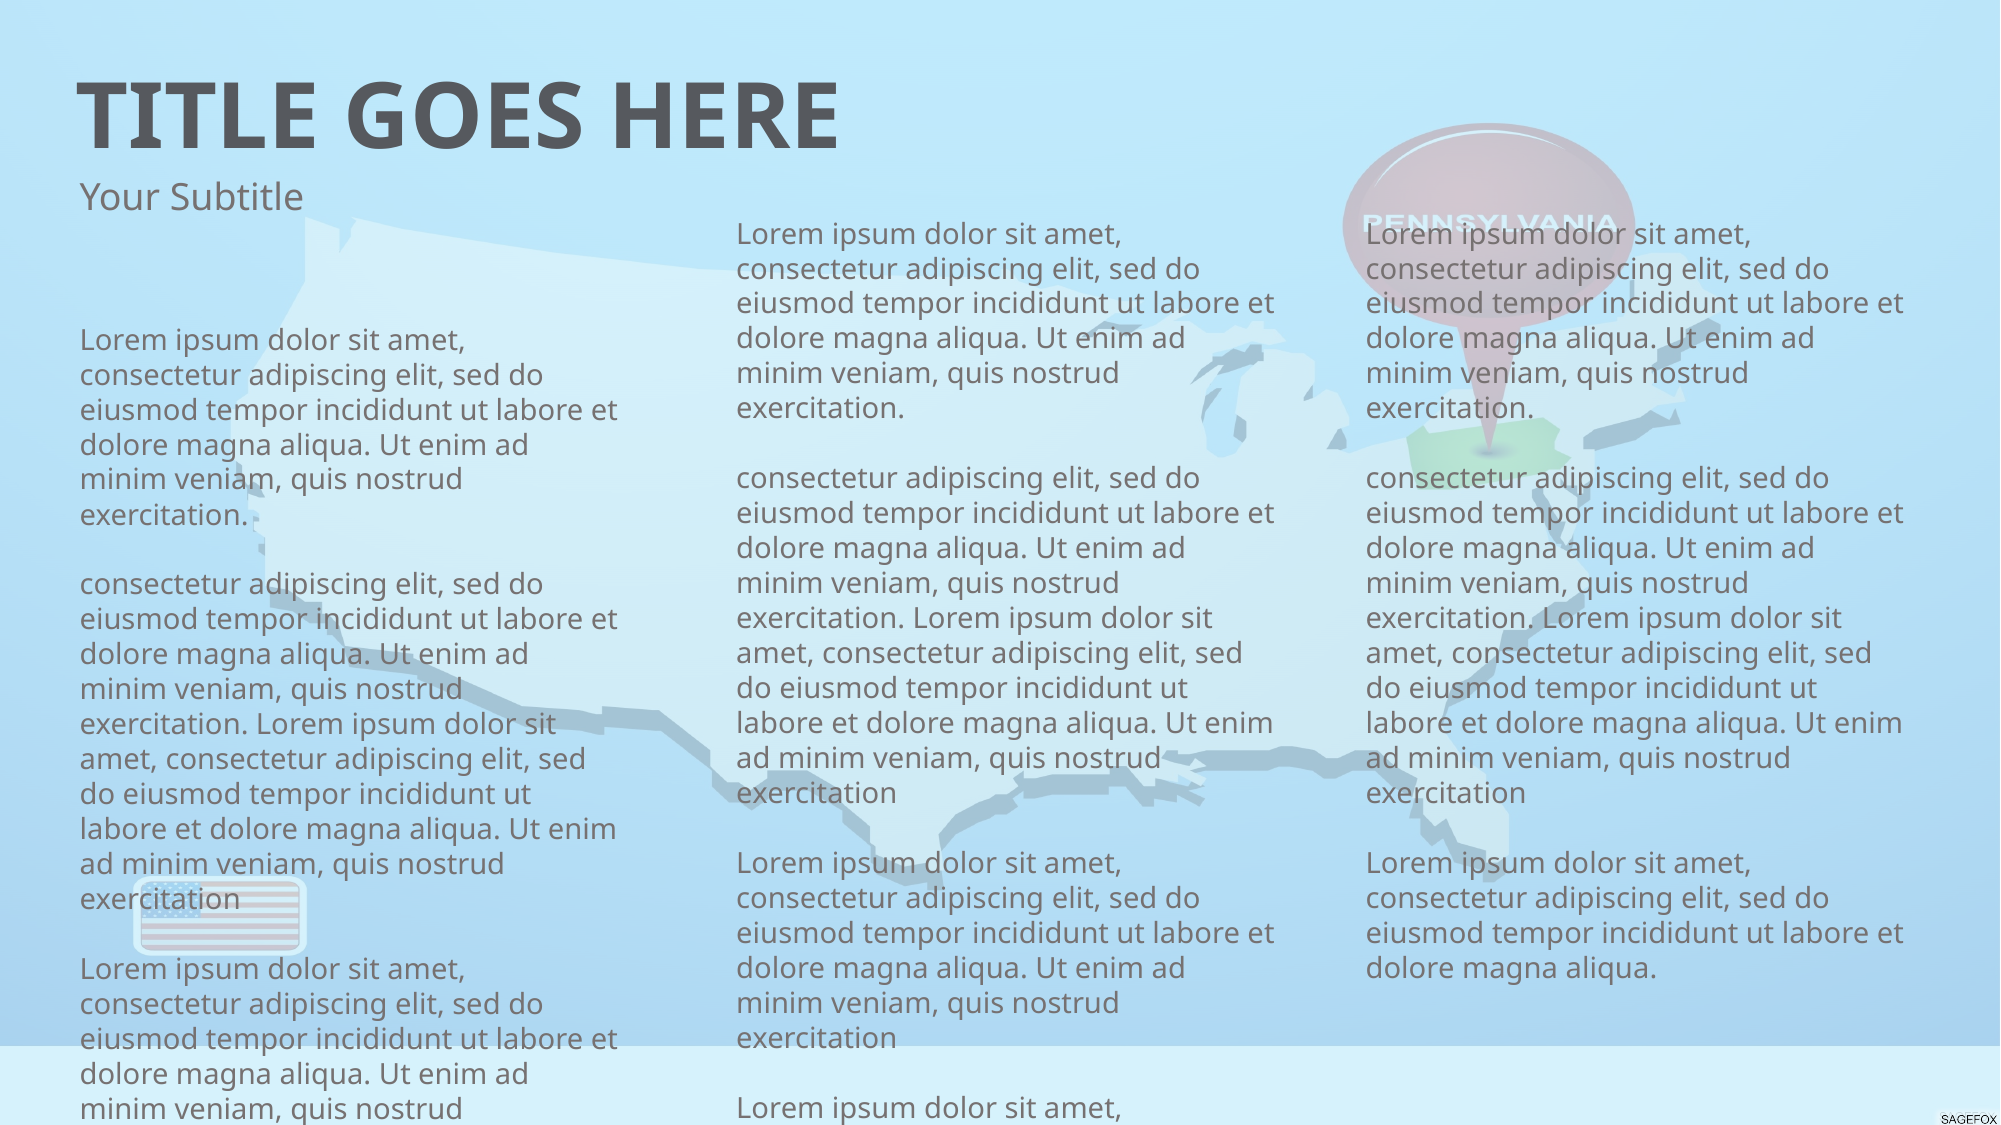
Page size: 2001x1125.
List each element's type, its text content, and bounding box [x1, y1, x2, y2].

picture [1938, 1114, 1999, 1125]
text_box Lorem ipsum dolor sit amet, consectetur adipiscing elit, sed do eiusmod tempor incididunt ut labore et dolore magna aliqua. Ut enim ad minim veniam, quis nostrud exercitation. consectetur adipiscing elit, sed do eiusmod tempor incididunt ut labore et dolore magna aliqua. Ut enim ad minim veniam, quis nostrud exercitation. Lorem ipsum dolor sit amet, consectetur adipiscing elit, sed do eiusmod tempor incididunt ut labore et dolore magna aliqua. Ut enim ad minim veniam, quis nostrud exercitation Lorem ipsum dolor sit amet, consectetur adipiscing elit, sed do eiusmod tempor incididunt ut labore et dolore magna aliqua. [1350, 207, 1921, 992]
text_box Lorem ipsum dolor sit amet, consectetur adipiscing elit, sed do eiusmod tempor incididunt ut labore et dolore magna aliqua. Ut enim ad minim veniam, quis nostrud exercitation. consectetur adipiscing elit, sed do eiusmod tempor incididunt ut labore et dolore magna aliqua. Ut enim ad minim veniam, quis nostrud exercitation. Lorem ipsum dolor sit amet, consectetur adipiscing elit, sed do eiusmod tempor incididunt ut labore et dolore magna aliqua. Ut enim ad minim veniam, quis nostrud exercitation Lorem ipsum dolor sit amet, consectetur adipiscing elit, sed do eiusmod tempor incididunt ut labore et dolore magna aliqua. Ut enim ad minim veniam, quis nostrud exercitation. [64, 313, 635, 1125]
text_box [60, 49, 1020, 227]
text_box Lorem ipsum dolor sit amet, consectetur adipiscing elit, sed do eiusmod tempor incididunt ut labore et dolore magna aliqua. Ut enim ad minim veniam, quis nostrud exercitation. consectetur adipiscing elit, sed do eiusmod tempor incididunt ut labore et dolore magna aliqua. Ut enim ad minim veniam, quis nostrud exercitation. Lorem ipsum dolor sit amet, consectetur adipiscing elit, sed do eiusmod tempor incididunt ut labore et dolore magna aliqua. Ut enim ad minim veniam, quis nostrud exercitation Lorem ipsum dolor sit amet, consectetur adipiscing elit, sed do eiusmod tempor incididunt ut labore et dolore magna aliqua. Ut enim ad minim veniam, quis nostrud exercitation Lorem ipsum dolor sit amet, consectetur adipiscing elit, sed do eiusmod. [721, 207, 1292, 1125]
